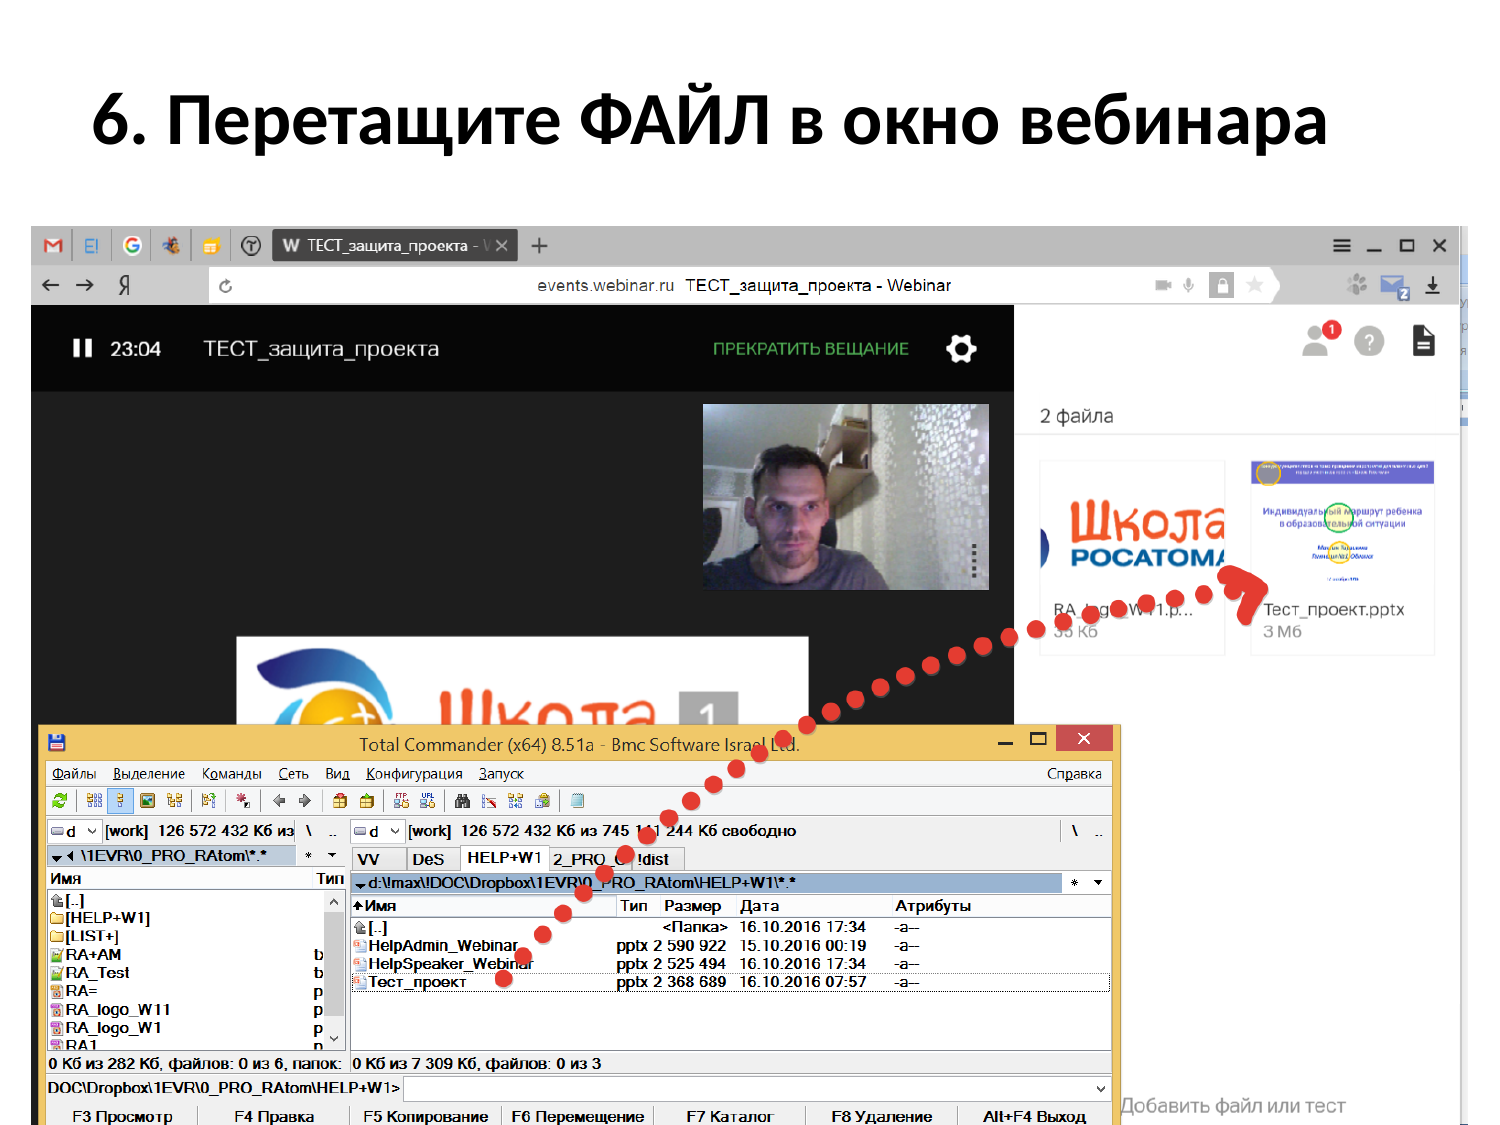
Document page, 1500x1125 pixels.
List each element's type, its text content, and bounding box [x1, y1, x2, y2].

picture [31, 226, 1468, 1125]
title 6. Перетащите ФАЙЛ в окно вебинара [76, 0, 1428, 224]
